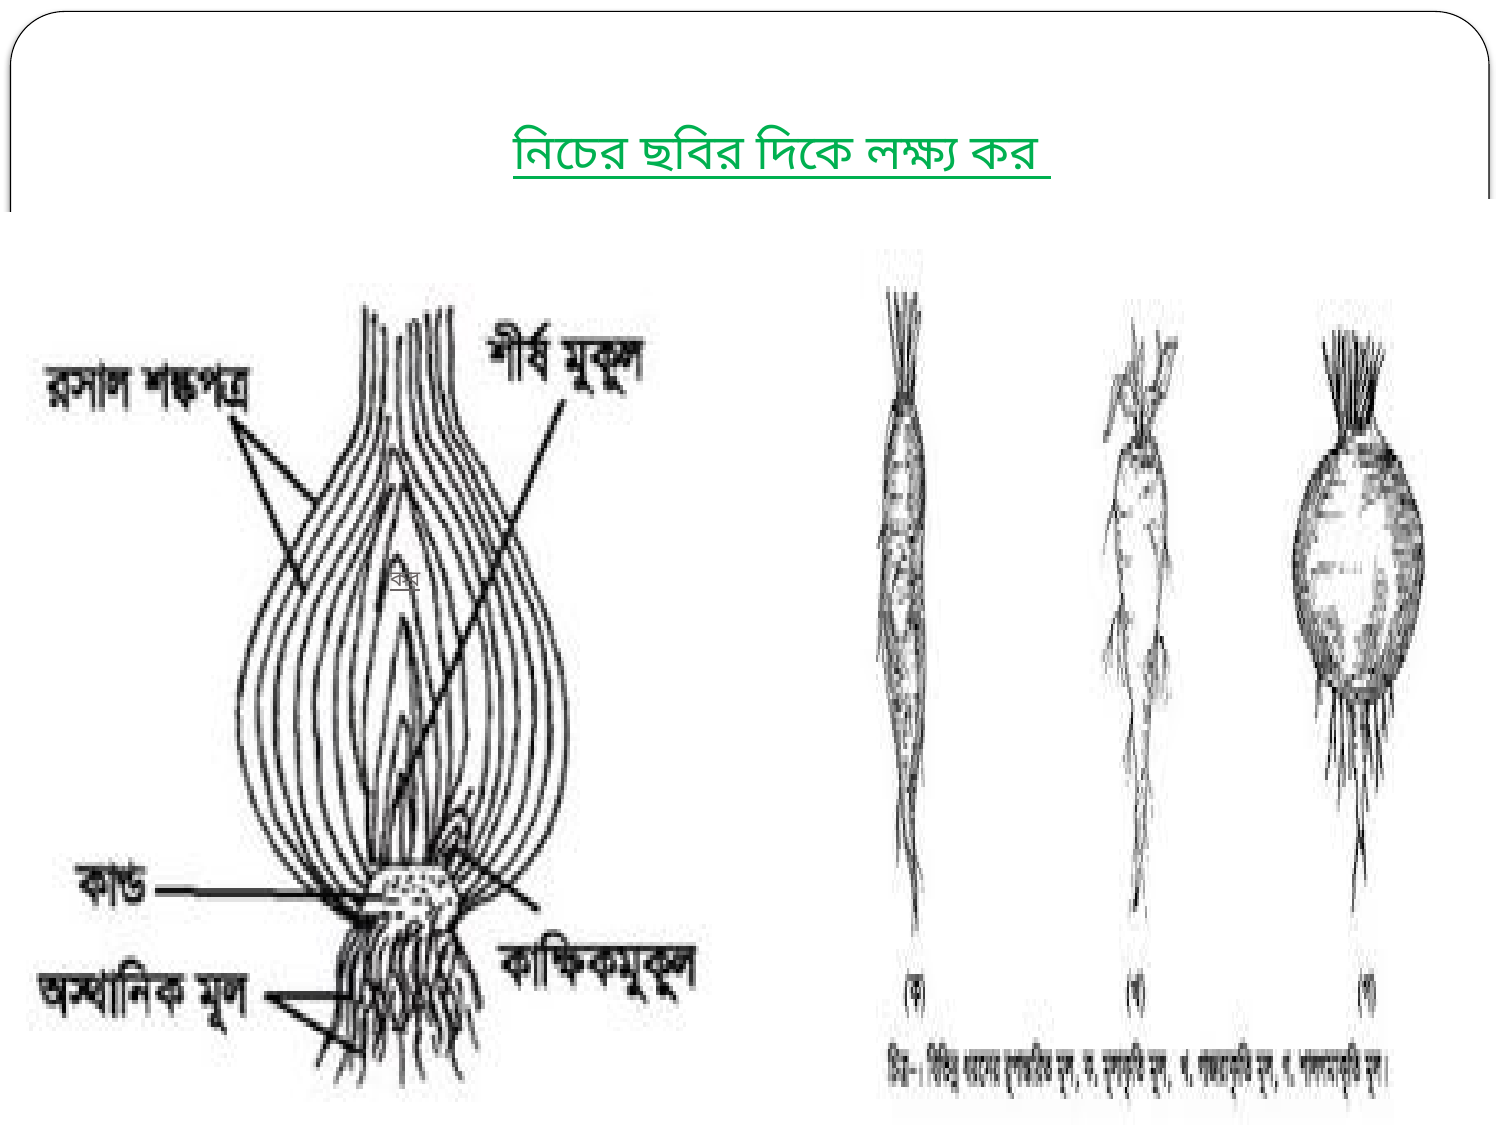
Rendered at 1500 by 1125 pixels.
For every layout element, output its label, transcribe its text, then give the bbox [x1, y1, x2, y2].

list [0, 212, 806, 1125]
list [812, 199, 1500, 1125]
title নিচের ছবির দিকে লক্ষ্য কর [144, 6, 1420, 194]
